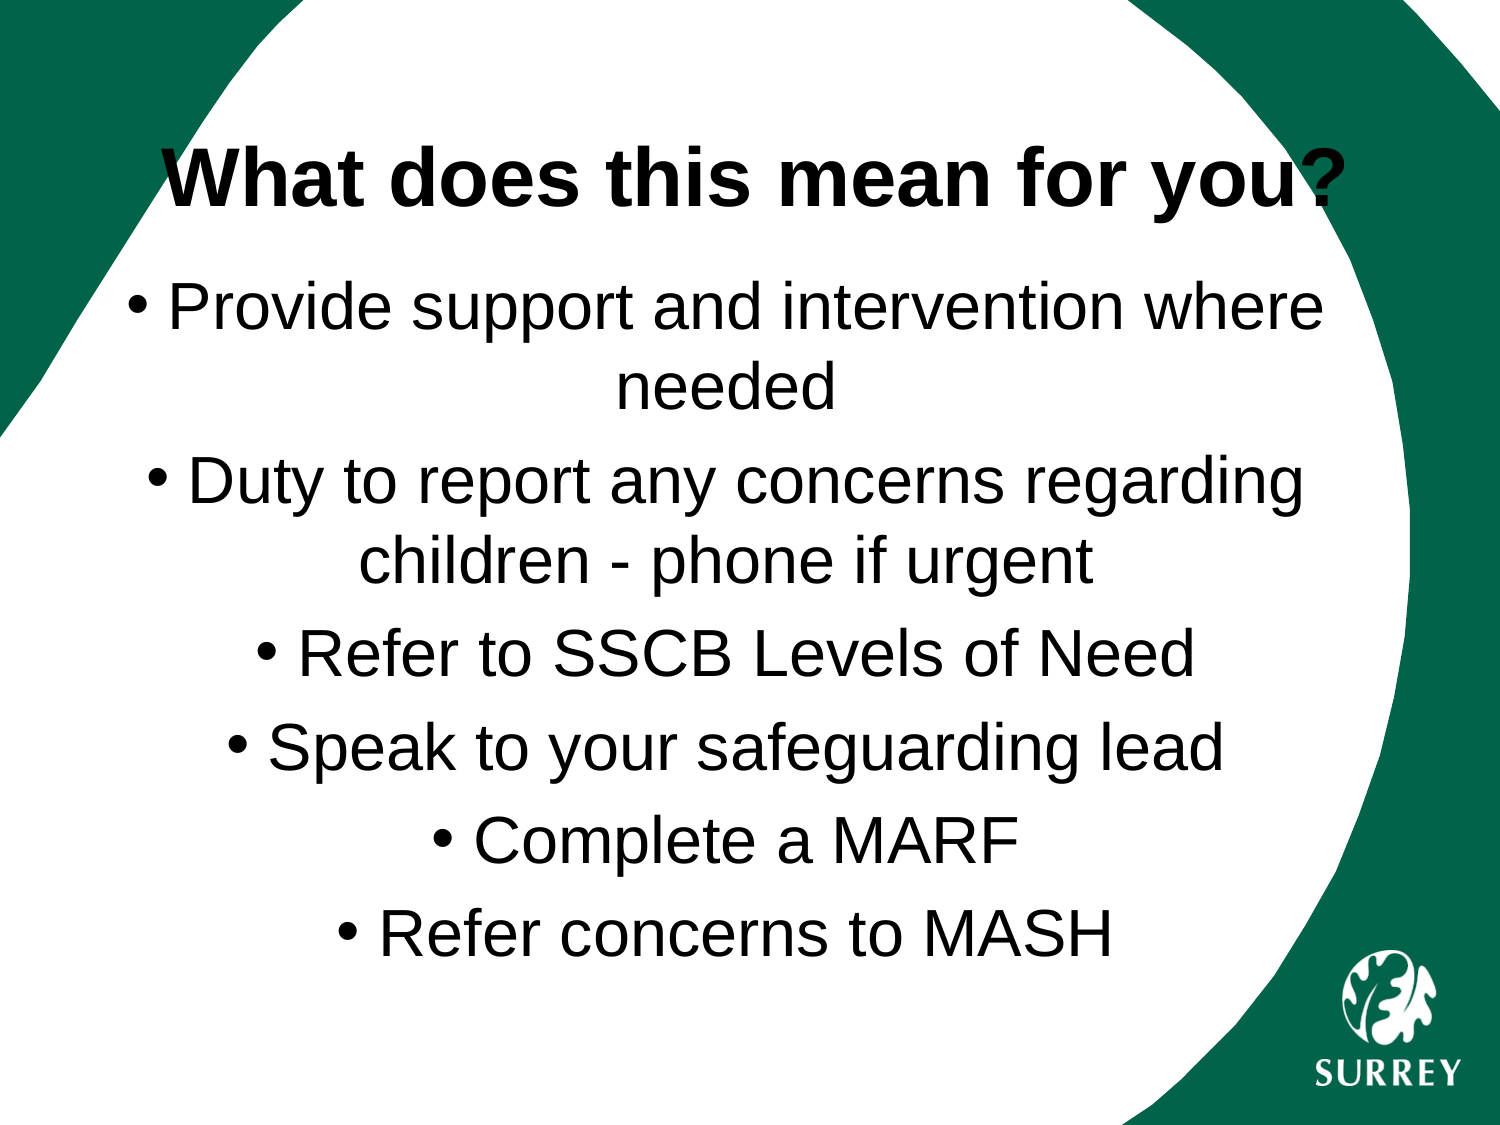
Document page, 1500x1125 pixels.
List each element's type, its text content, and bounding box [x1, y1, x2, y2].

text_box [1121, 0, 1500, 1125]
title What does this mean for you? [76, 90, 1436, 256]
subtitle Provide support and intervention where needed Duty to report any concerns regarding children - phone if urgent Refer to SSCB Levels of Need Speak to your safeguarding lead Complete a MARF Refer concerns to MASH [88, 255, 1365, 1012]
picture [1316, 950, 1461, 1086]
text_box [0, 0, 304, 438]
